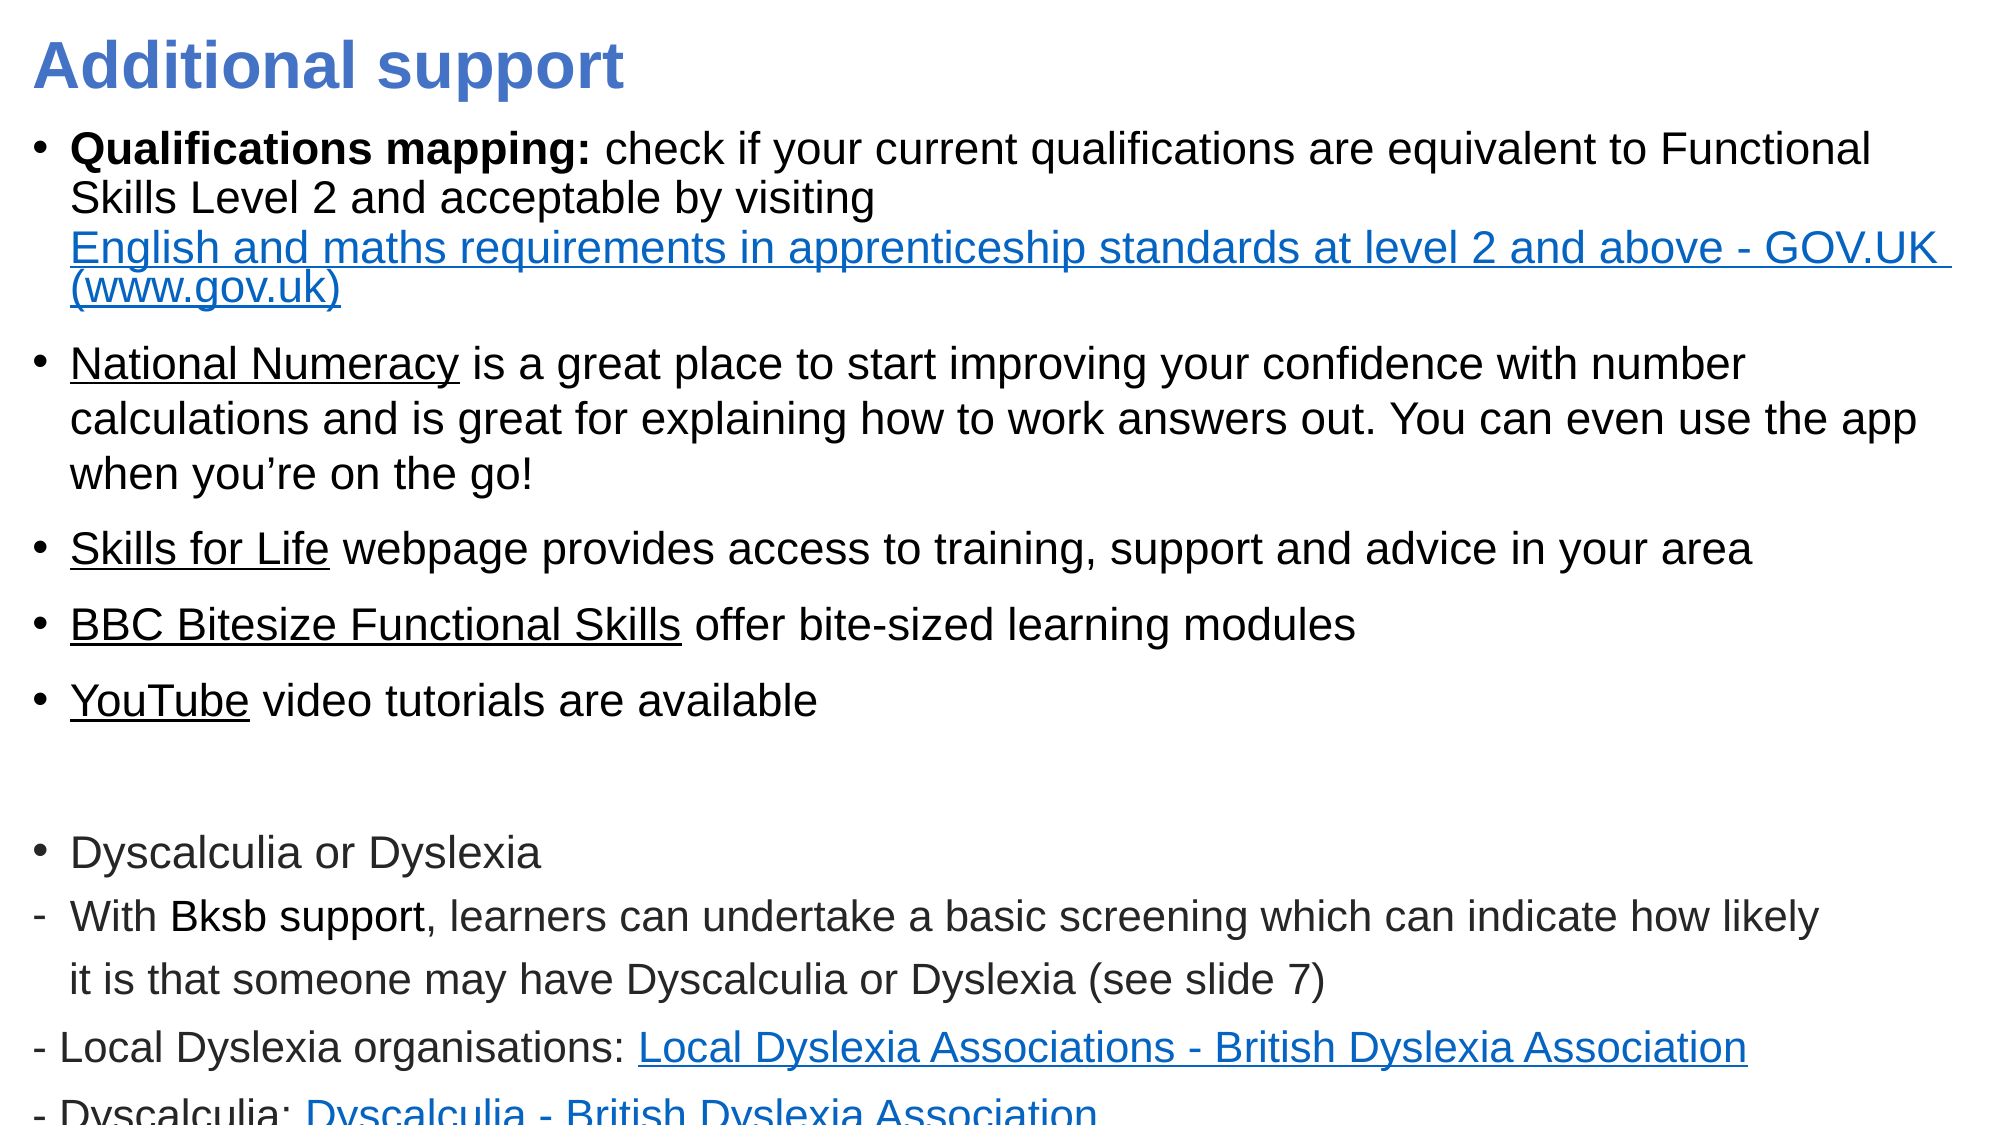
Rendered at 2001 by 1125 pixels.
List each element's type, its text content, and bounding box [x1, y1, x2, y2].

list Qualifications mapping: check if your current qualifications are equivalent to Functional Skills Level 2 and acceptable by visiting English and maths requirements in apprenticeship standards at level 2 and above - GOV.UK (www.gov.uk) National Numeracy is a great place to start improving your confidence with number calculations and is great for explaining how to work answers out. You can even use the app when you’re on the go! Skills for Life webpage provides access to training, support and advice in your area BBC Bitesize Functional Skills offer bite-sized learning modules YouTube video tutorials are available Dyscalculia or Dyslexia With Bksb support, learners can undertake a basic screening which can indicate how likely it is that someone may have Dyscalculia or Dyslexia (see slide 7) - Local Dyslexia organisations: Local Dyslexia Associations - British Dyslexia Association - Dyscalculia: Dyscalculia - British Dyslexia Association [17, 117, 1969, 983]
title Additional support [17, 0, 1743, 117]
